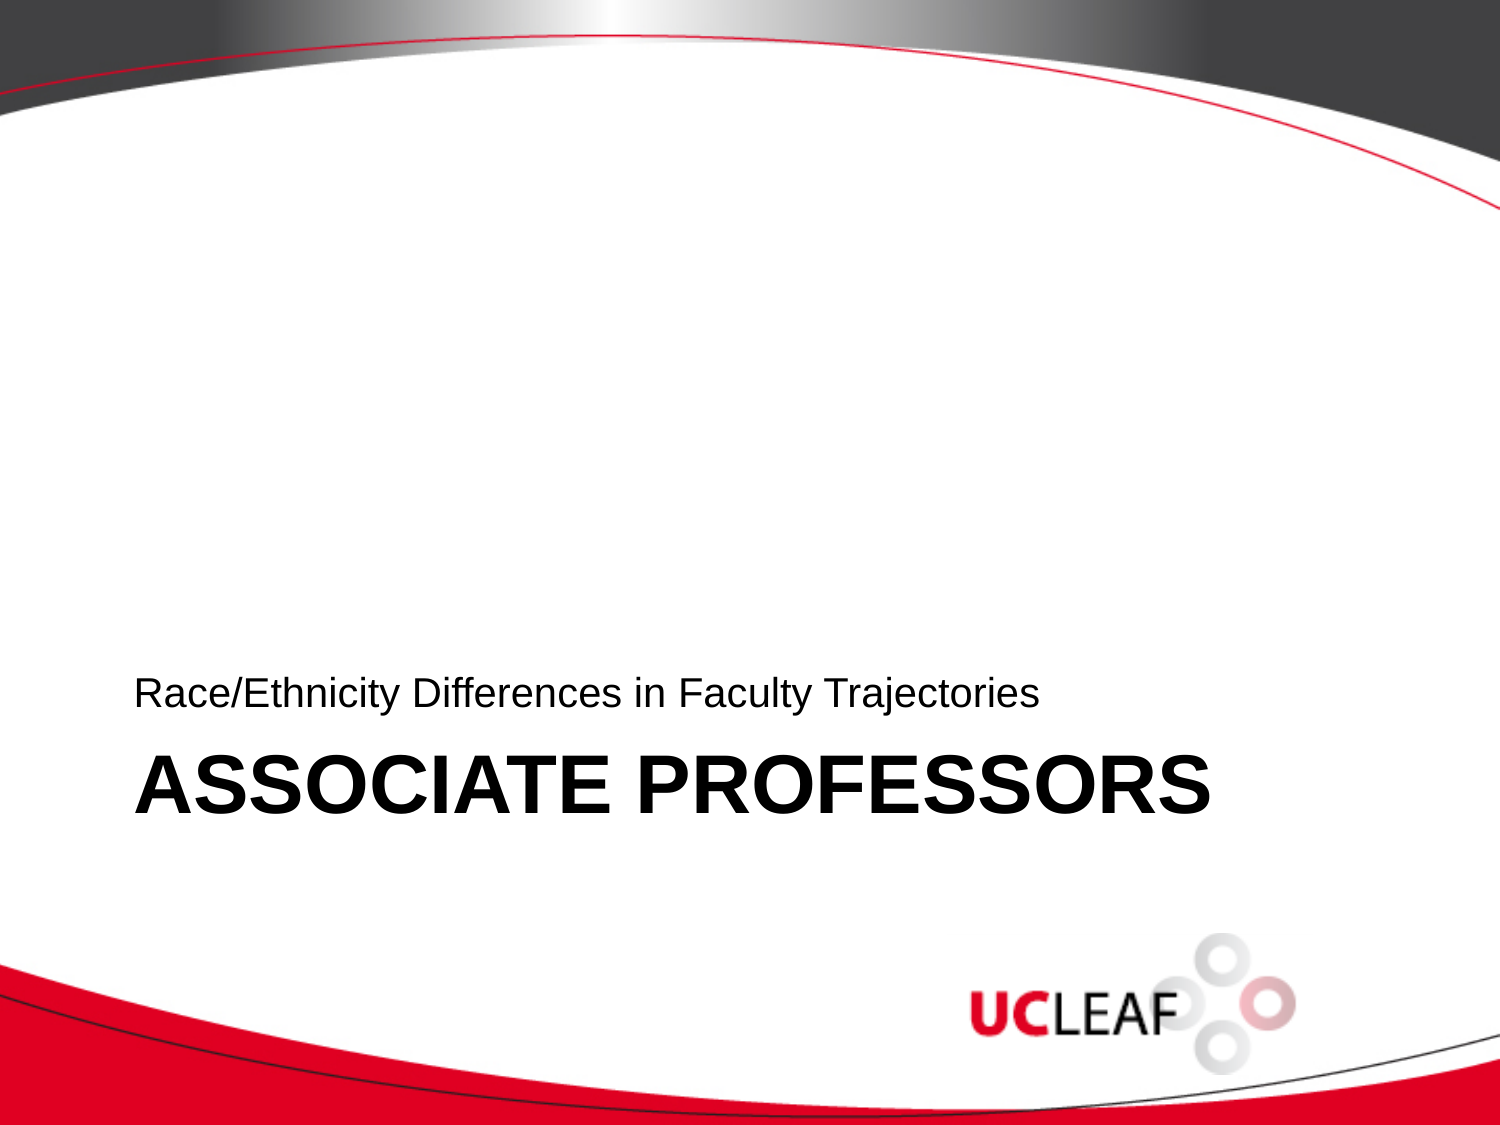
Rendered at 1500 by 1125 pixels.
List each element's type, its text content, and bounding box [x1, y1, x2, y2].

picture [0, 0, 1500, 1125]
list Race/Ethnicity Differences in Faculty Trajectories [118, 476, 1394, 723]
title Associate Professors [118, 723, 1394, 947]
